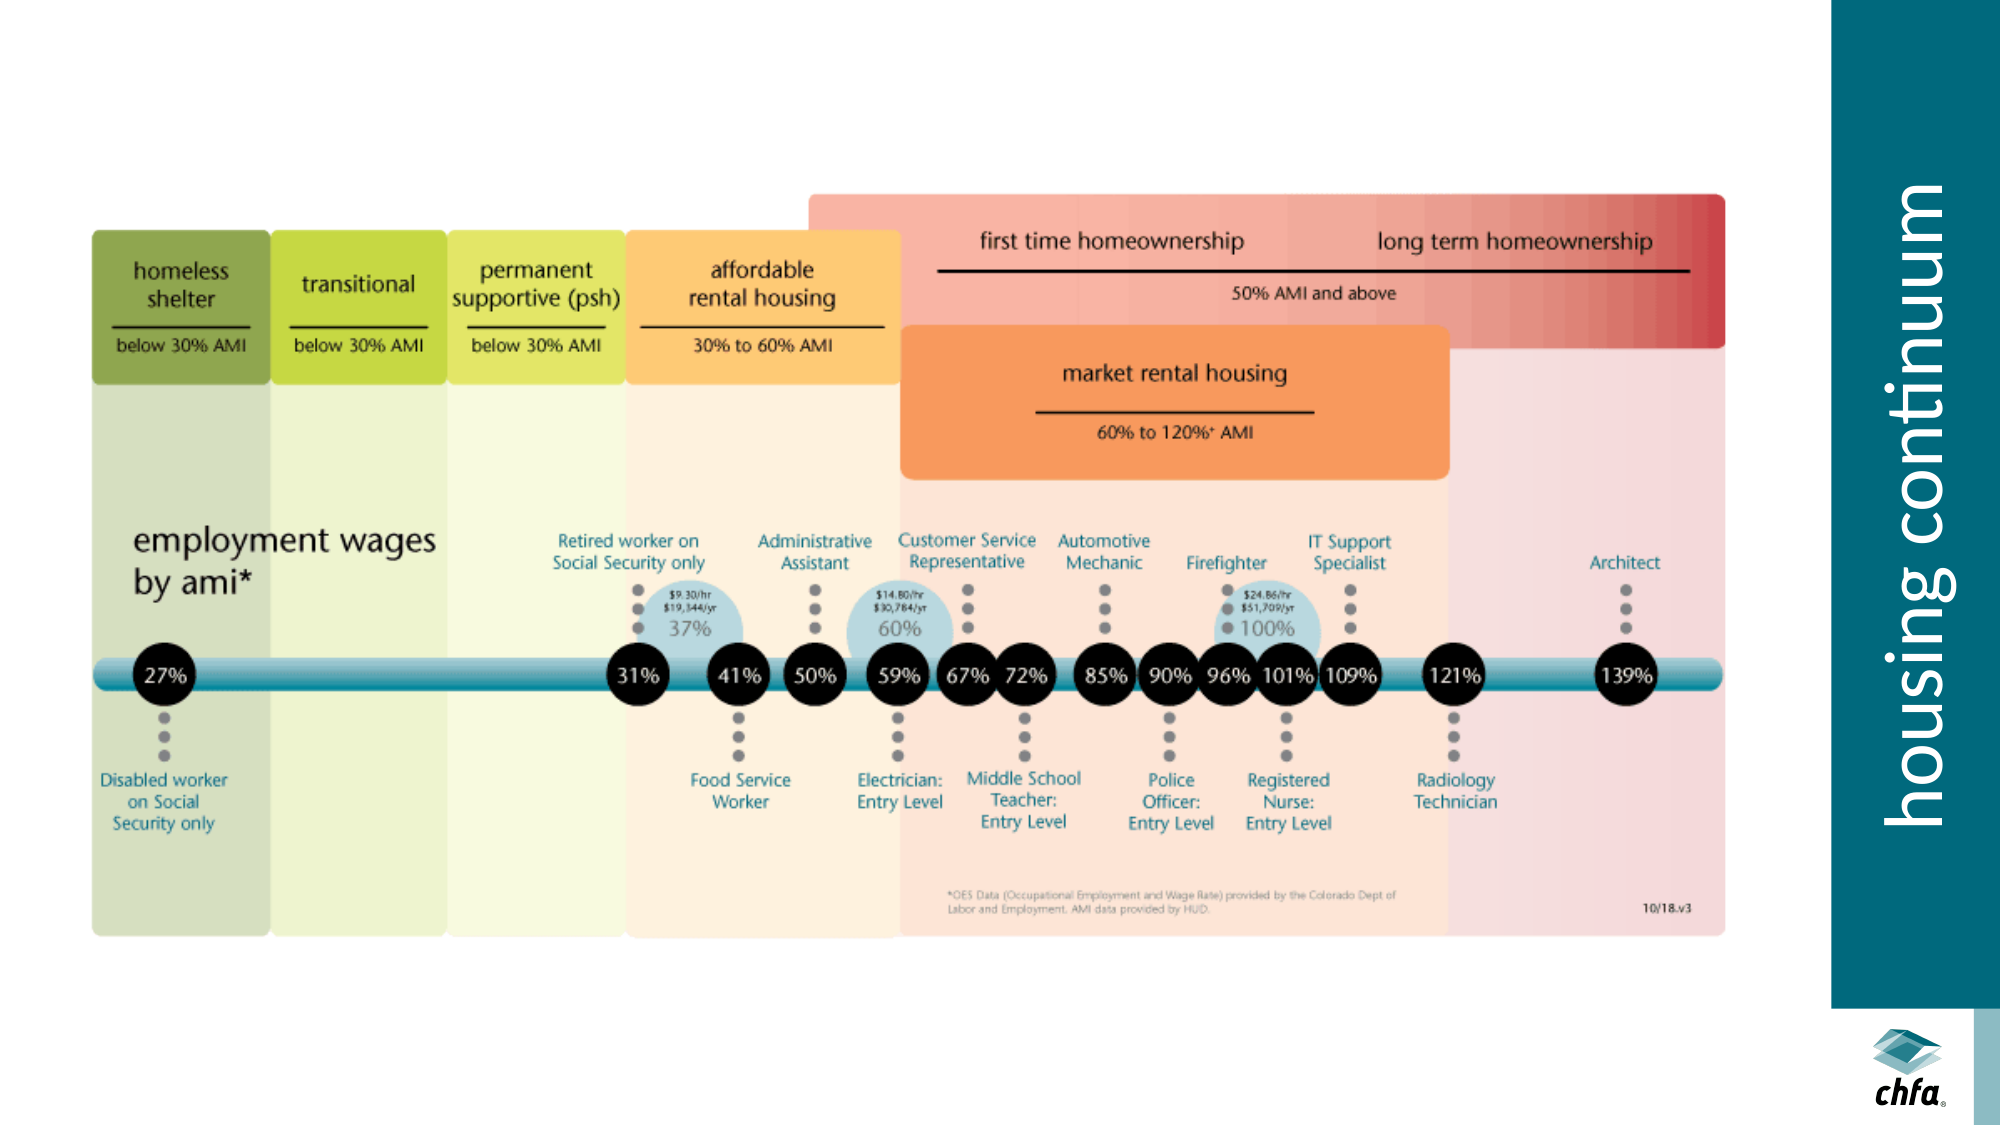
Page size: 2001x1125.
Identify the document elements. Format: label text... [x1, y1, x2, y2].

list housing continuum [1831, 58, 2000, 955]
picture [40, 99, 1822, 996]
picture [1873, 1029, 1946, 1107]
